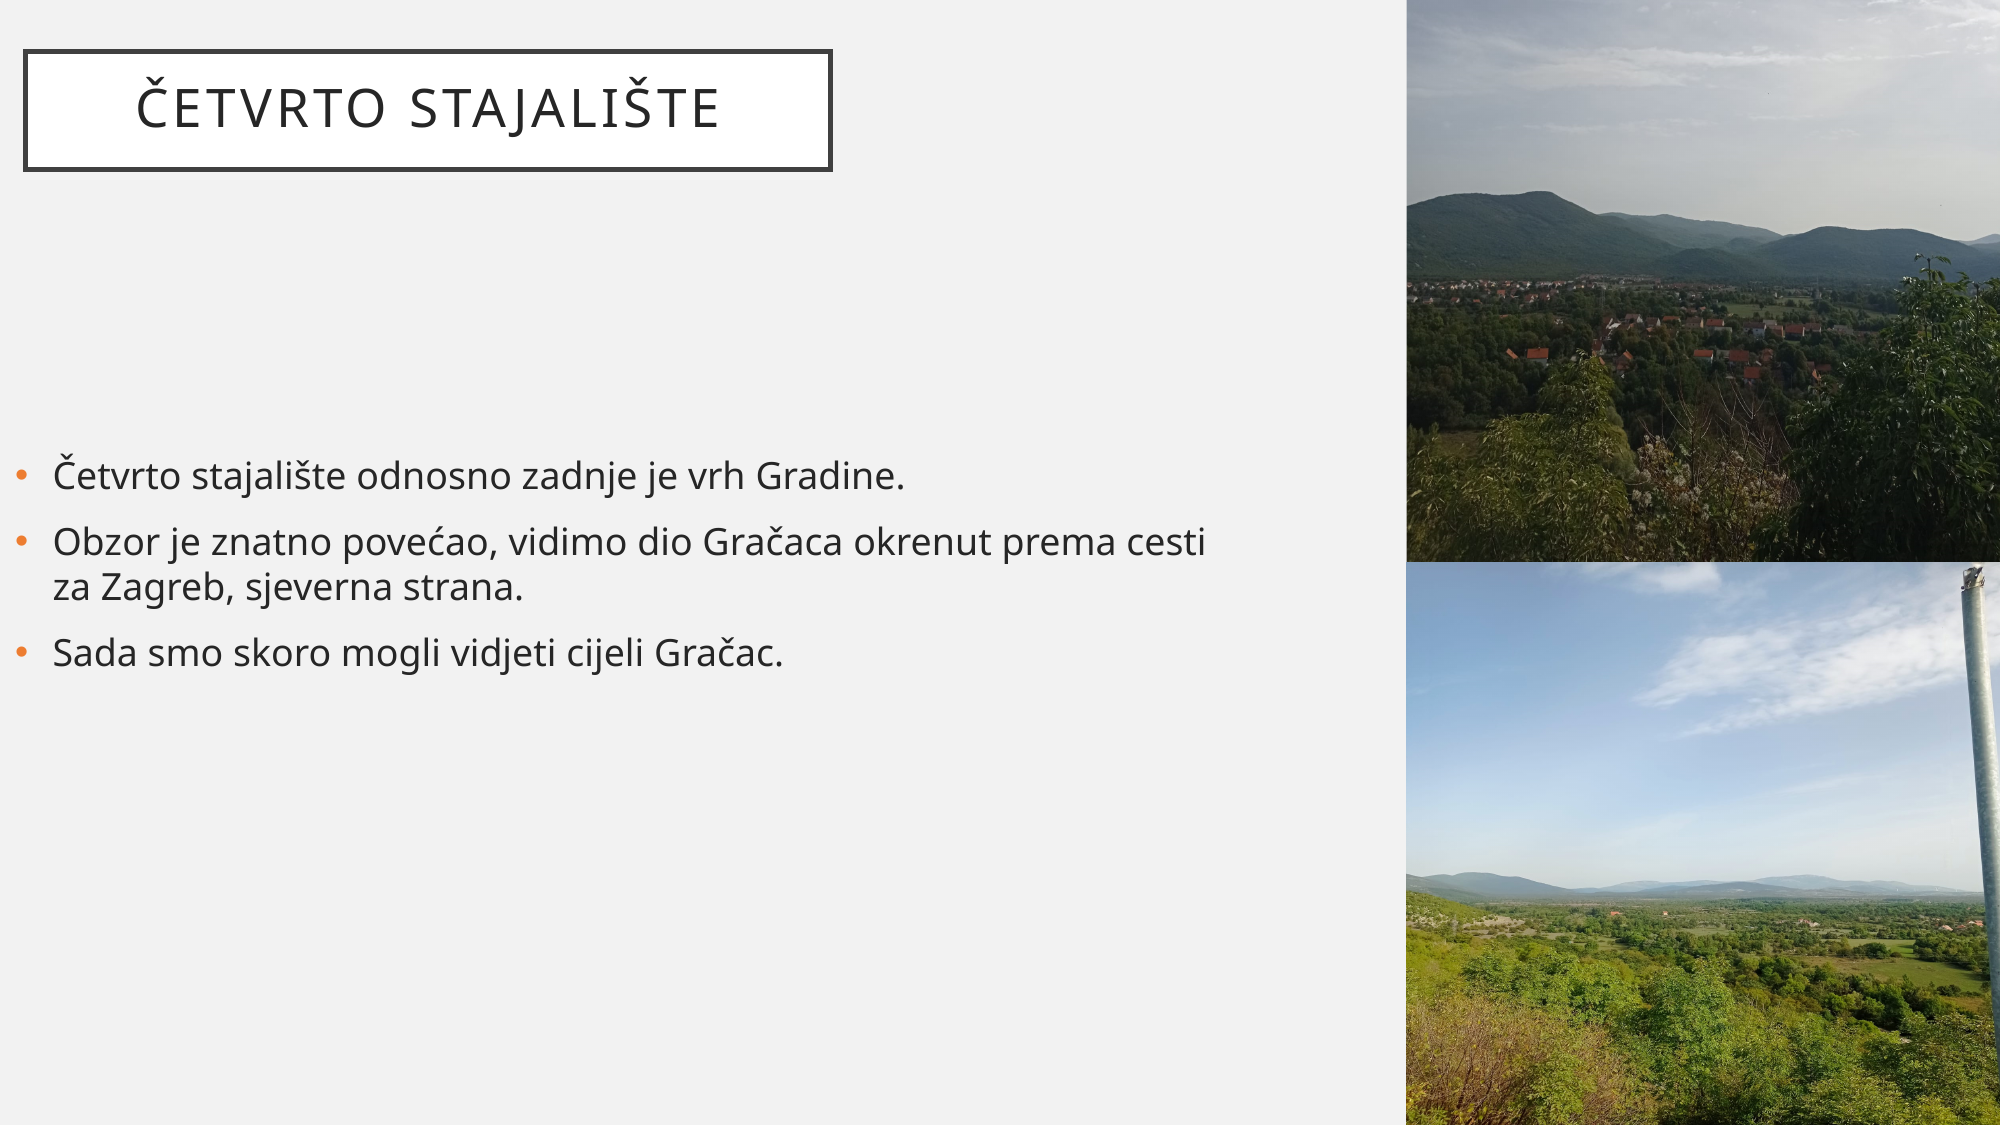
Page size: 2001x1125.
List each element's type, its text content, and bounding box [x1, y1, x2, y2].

list Četvrto stajalište odnosno zadnje je vrh Gradine. Obzor je znatno povećao, vidimo dio Gračaca okrenut prema cesti za Zagreb, sjeverna strana. Sada smo skoro mogli vidjeti cijeli Gračac. [0, 444, 1268, 954]
picture [1406, 0, 2000, 1125]
title ČETVRTO STAJALIŠTE [23, 49, 833, 172]
